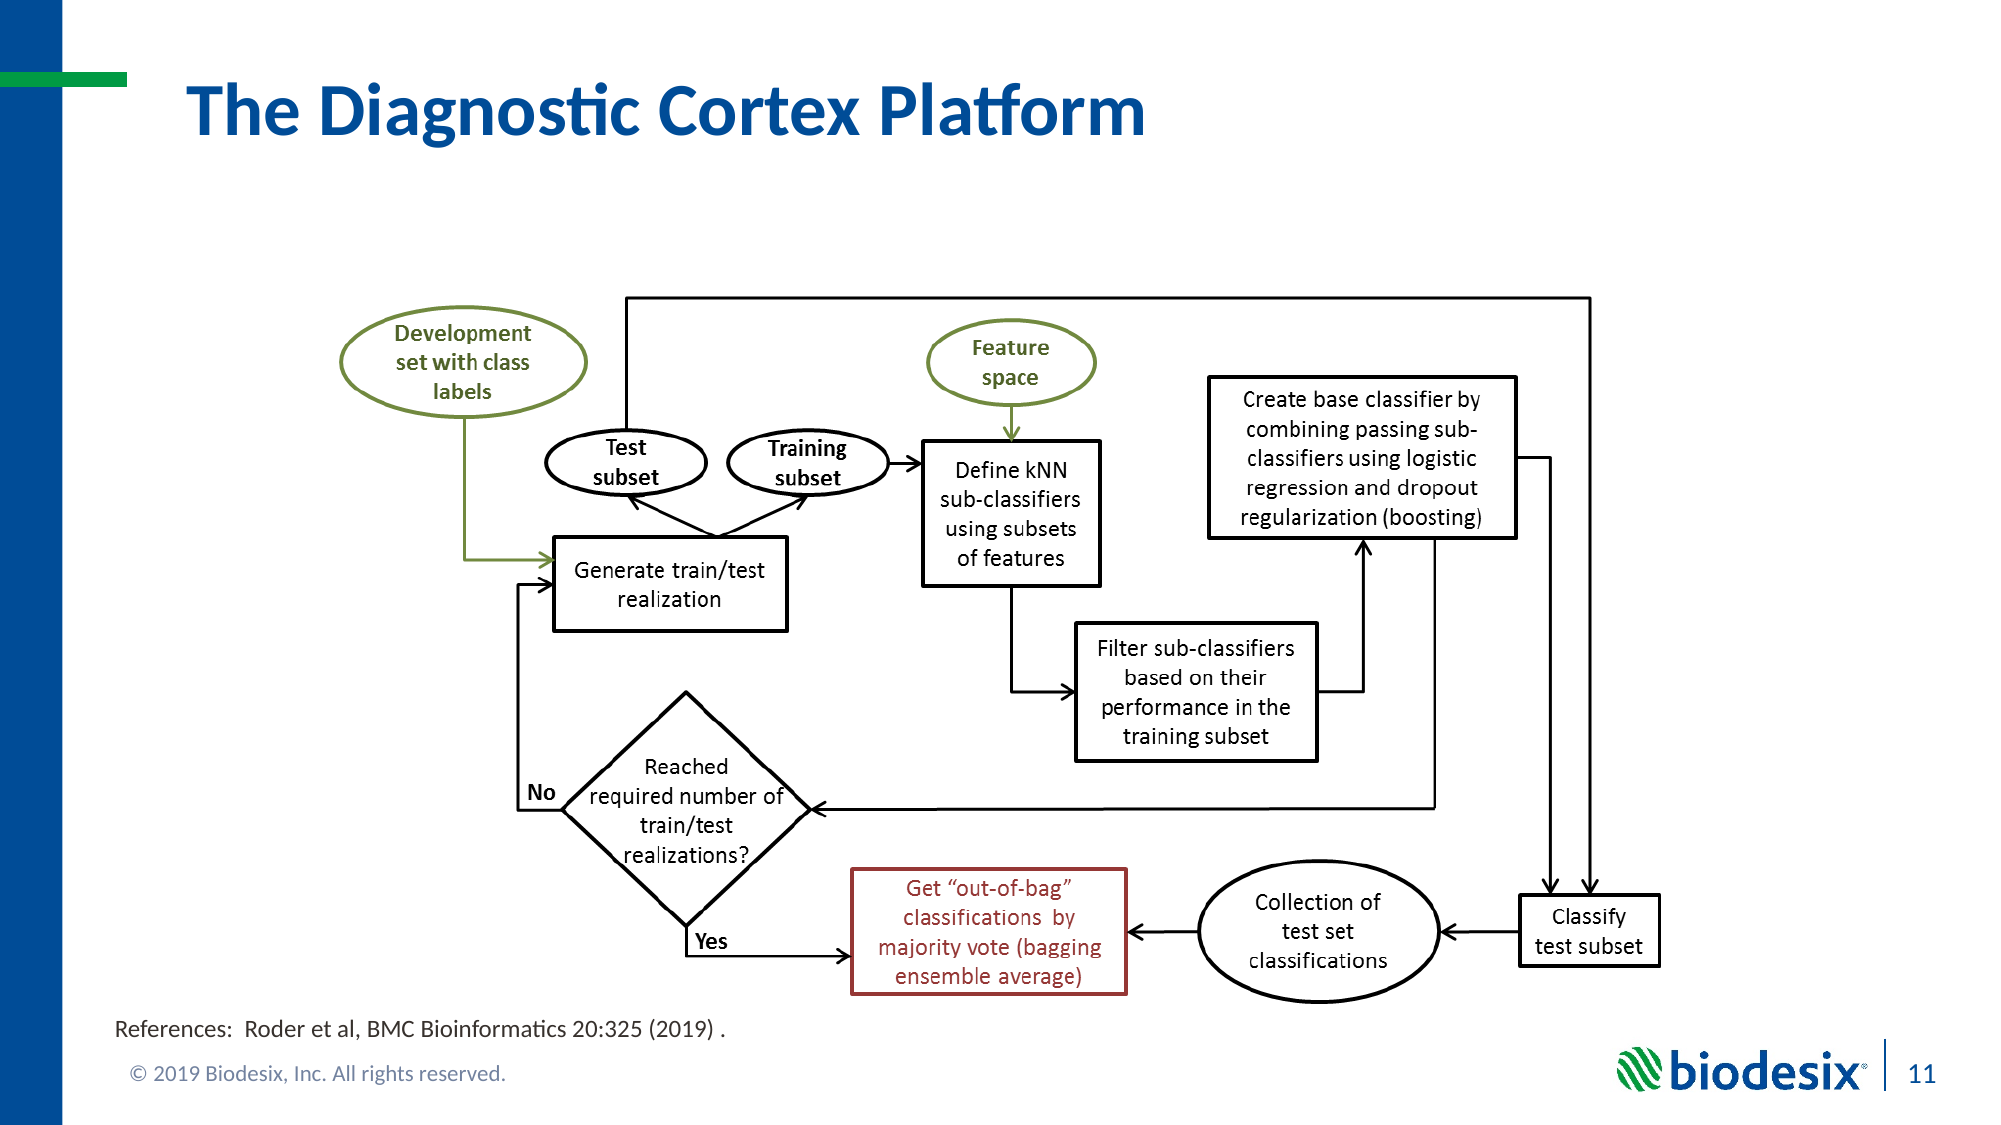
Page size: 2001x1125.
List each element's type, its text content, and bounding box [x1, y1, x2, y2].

picture [1610, 1026, 1872, 1111]
text_box References: Roder et al, BMC Bioinformatics 20:325 (2019) . [99, 1005, 1641, 1051]
picture [339, 296, 1661, 1006]
text_box The Diagnostic Cortex Platform [171, 62, 1972, 155]
